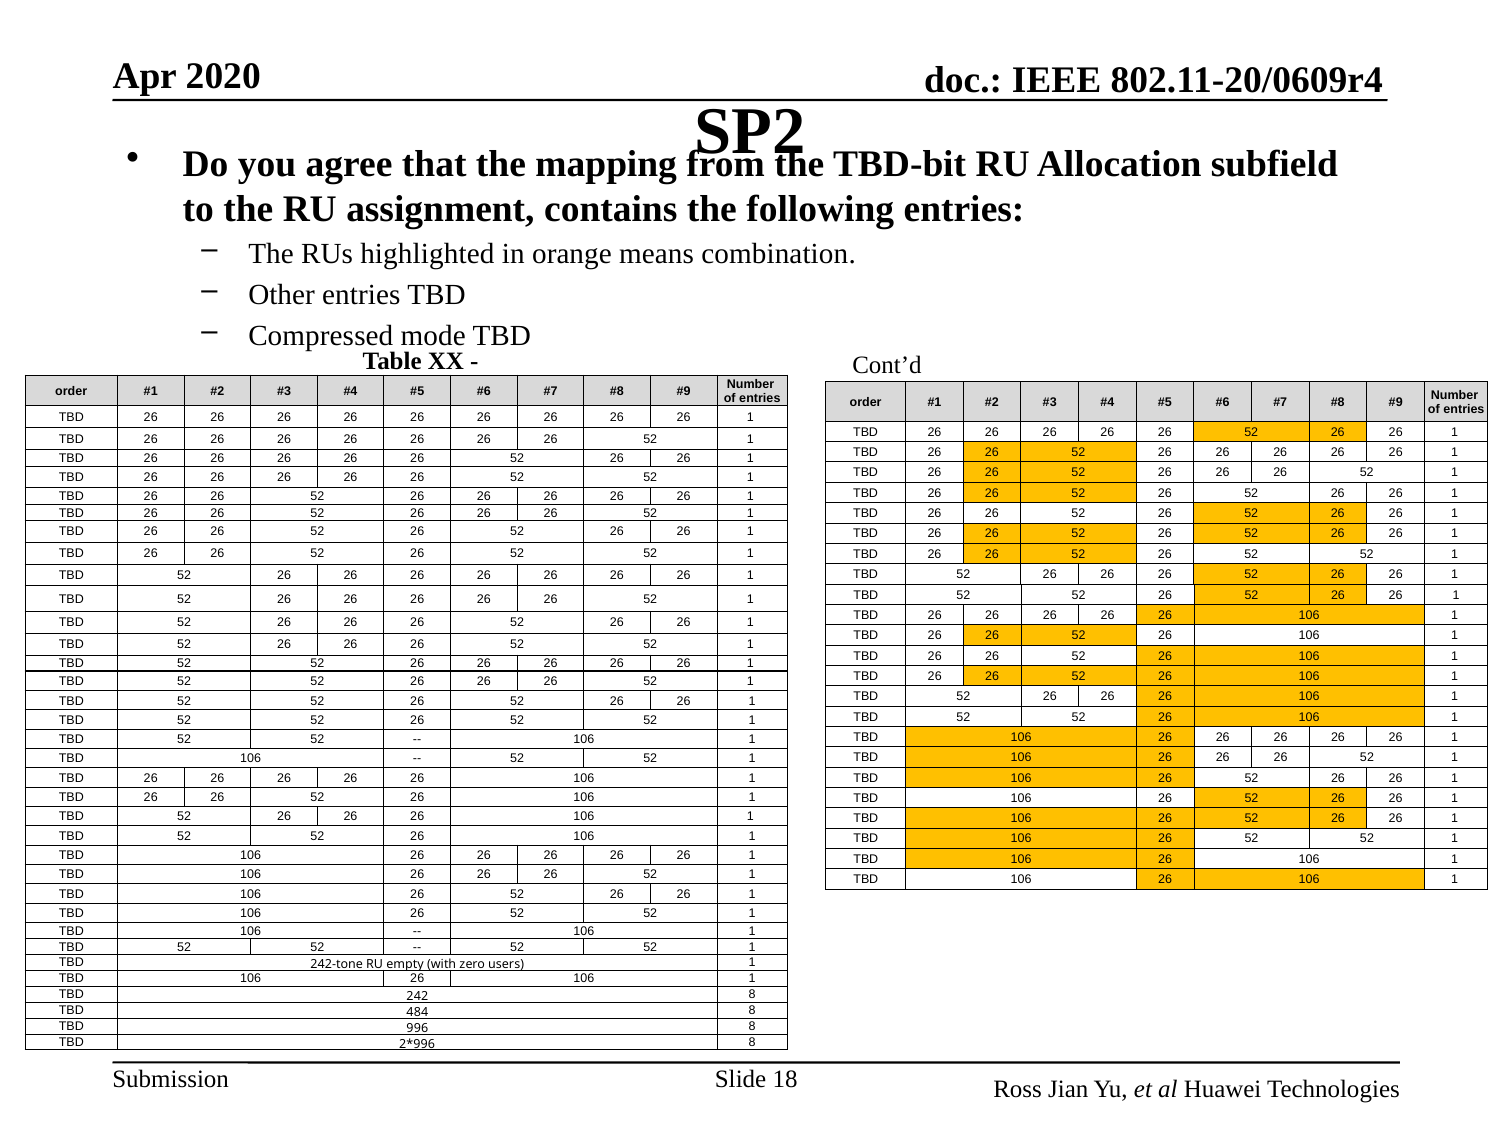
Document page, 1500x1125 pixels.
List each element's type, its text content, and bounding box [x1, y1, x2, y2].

table_cell 106 [1195, 707, 1424, 726]
table_cell TBD [26, 543, 117, 564]
table_cell TBD [826, 442, 905, 461]
table_header #2 [185, 376, 250, 405]
table_cell 1 [718, 521, 787, 542]
table_cell 26 [906, 503, 963, 523]
table_cell 1 [1425, 666, 1487, 685]
table_cell 242 [118, 987, 717, 1002]
table_header TBD [26, 672, 117, 690]
table_cell 52 [584, 710, 717, 729]
table_cell 1 [718, 428, 787, 449]
table_cell 26 [185, 406, 250, 427]
table_cell TBD [26, 826, 117, 845]
table_cell 52 [451, 612, 583, 633]
table_cell 52 [251, 710, 383, 729]
table_cell -- [384, 730, 450, 748]
table_cell 26 [384, 488, 450, 504]
table_cell 106 [906, 829, 1136, 848]
table_cell TBD [26, 710, 117, 729]
table_cell TBD [826, 646, 905, 665]
table_cell 26 [1310, 768, 1366, 787]
table_cell 26 [1367, 788, 1424, 807]
table_cell 52 [451, 691, 583, 709]
table_cell TBD [26, 730, 117, 748]
table_cell 26 [1310, 727, 1366, 746]
table_cell 26 [906, 666, 963, 685]
table_cell 26 [1021, 564, 1078, 584]
table_cell 26 [185, 788, 250, 806]
table_cell 26 [118, 543, 184, 564]
table_cell 52 [118, 634, 250, 655]
table_cell 52 [1194, 544, 1309, 563]
table_cell 26 [318, 428, 383, 449]
table_header #7 [1252, 382, 1309, 421]
table_header 26 [1137, 585, 1194, 604]
table_cell 1 [1425, 462, 1487, 482]
table_cell 8 [718, 987, 787, 1002]
table_header #9 [1367, 382, 1424, 421]
table_cell TBD [826, 483, 905, 502]
table_cell 26 [1367, 727, 1424, 746]
table_cell 26 [451, 428, 517, 449]
table_cell 26 [651, 406, 717, 427]
table_header 52 [1022, 585, 1136, 604]
table_header #4 [318, 376, 383, 405]
table_cell 1 [718, 904, 787, 922]
table_cell TBD [26, 505, 117, 520]
table_header Number of entries [1425, 382, 1487, 421]
table_cell 26 [185, 543, 250, 564]
table_cell TBD [26, 884, 117, 903]
table_header order [826, 382, 905, 421]
table_cell 1 [1425, 727, 1487, 746]
table_cell 26 [1310, 788, 1366, 807]
table_cell 52 [451, 884, 583, 903]
table_header 52 [906, 585, 1021, 604]
table_cell 52 [584, 543, 717, 564]
table_cell 26 [185, 768, 250, 787]
table_cell 26 [251, 612, 317, 633]
table_cell 1 [718, 450, 787, 466]
table_cell TBD [26, 955, 117, 970]
table_cell 242-tone RU empty (with zero users) [118, 955, 717, 970]
table_cell 26 [318, 612, 383, 633]
table_cell 26 [1367, 808, 1424, 828]
table_cell 26 [964, 422, 1020, 441]
table_cell 52 [251, 826, 383, 845]
table_cell TBD [826, 768, 905, 787]
table_cell -- [384, 939, 450, 954]
table_cell TBD [26, 656, 117, 670]
table_cell 26 [451, 586, 517, 611]
table_cell 52 [251, 691, 383, 709]
table_cell 26 [118, 521, 184, 542]
table_cell 106 [118, 749, 383, 767]
table_cell 26 [451, 565, 517, 585]
table_cell 26 [384, 634, 450, 655]
table_cell 106 [451, 788, 717, 806]
table_cell 26 [1137, 869, 1194, 889]
table_cell 1 [718, 467, 787, 487]
table_cell 52 [584, 939, 717, 954]
table_cell 26 [185, 505, 250, 520]
table_cell 52 [584, 634, 717, 655]
table_cell TBD [826, 788, 905, 807]
table_cell 106 [118, 865, 383, 883]
table_cell 52 [1195, 829, 1309, 848]
table_cell TBD [26, 488, 117, 504]
table_cell 52 [118, 612, 250, 633]
table_header 52 [118, 672, 250, 690]
table_cell 52 [118, 565, 250, 585]
table_cell 2*996 [118, 1035, 717, 1049]
table_cell 1 [1425, 808, 1487, 828]
table_cell 26 [1137, 666, 1194, 685]
table_cell 106 [1195, 625, 1424, 645]
table_cell TBD [826, 605, 905, 624]
table_cell 1 [1425, 788, 1487, 807]
table_cell 52 [1195, 768, 1309, 787]
table_cell 52 [451, 710, 583, 729]
table_cell 1 [718, 971, 787, 986]
table_cell 26 [384, 710, 450, 729]
table_cell 26 [1137, 544, 1193, 563]
table_header #3 [251, 376, 317, 405]
table_cell 26 [384, 826, 450, 845]
table_cell 52 [584, 586, 717, 611]
table_cell 26 [185, 521, 250, 542]
table_cell 106 [451, 768, 717, 787]
table_header #2 [964, 382, 1020, 421]
table_cell 52 [118, 586, 250, 611]
table_cell 26 [318, 634, 383, 655]
table_cell 106 [906, 849, 1136, 868]
table_header TBD [826, 585, 905, 604]
table_cell 26 [1367, 503, 1424, 523]
table_cell TBD [26, 406, 117, 427]
table_cell 52 [1022, 625, 1136, 645]
table_cell 26 [185, 428, 250, 449]
table_cell 26 [651, 846, 717, 864]
table_cell 1 [1425, 625, 1487, 645]
table_cell 26 [318, 768, 383, 787]
table_cell 26 [1367, 422, 1424, 441]
table_cell 26 [906, 605, 963, 624]
table_cell TBD [826, 666, 905, 685]
table_cell 26 [651, 884, 717, 903]
table_cell TBD [26, 586, 117, 611]
table_cell 26 [384, 846, 450, 864]
table_cell 26 [118, 505, 184, 520]
table_cell TBD [26, 923, 117, 938]
table_cell 26 [1137, 788, 1194, 807]
table_cell TBD [826, 564, 905, 584]
table_cell 52 [1194, 564, 1309, 584]
table_cell 106 [451, 807, 717, 825]
table_cell 26 [651, 656, 717, 670]
table_cell 26 [251, 467, 317, 487]
table_header 26 [1310, 585, 1366, 604]
table_cell 26 [318, 586, 383, 611]
table_cell 106 [118, 884, 383, 903]
table_cell 1 [718, 710, 787, 729]
table_cell 52 [118, 939, 250, 954]
table_cell 26 [384, 586, 450, 611]
table_cell 1 [1425, 524, 1487, 543]
table_cell 1 [718, 807, 787, 825]
table_cell 106 [1195, 849, 1424, 868]
table_cell 52 [1310, 747, 1424, 767]
table_cell 26 [906, 646, 963, 665]
table_cell 26 [1137, 625, 1194, 645]
table_cell TBD [26, 521, 117, 542]
table_header #7 [518, 376, 583, 405]
table_cell 106 [906, 727, 1136, 746]
table_cell 26 [1137, 747, 1194, 767]
table_header #3 [1021, 382, 1078, 421]
table_cell 26 [1137, 605, 1194, 624]
table_cell 26 [384, 565, 450, 585]
table_cell 52 [451, 521, 583, 542]
table_cell 1 [1425, 605, 1487, 624]
table_cell 26 [1310, 808, 1366, 828]
table_cell 1 [718, 846, 787, 864]
table_cell 1 [1425, 483, 1487, 502]
text_box Table XX - RU Allocation subfield [117, 337, 511, 375]
table_cell 1 [718, 406, 787, 427]
table_cell TBD [826, 727, 905, 746]
table_cell 26 [251, 428, 317, 449]
table_header #6 [1194, 382, 1251, 421]
table_cell 26 [185, 467, 250, 487]
table_cell 52 [584, 904, 717, 922]
table_cell 26 [1137, 768, 1194, 787]
table_cell 52 [1195, 808, 1309, 828]
table_cell 52 [451, 543, 583, 564]
table_cell 26 [118, 488, 184, 504]
table_cell 106 [451, 826, 717, 845]
table_cell 1 [718, 826, 787, 845]
table_cell 26 [584, 612, 650, 633]
table_cell 26 [518, 586, 583, 611]
table_cell 1 [1425, 442, 1487, 461]
table_cell 26 [651, 488, 717, 504]
table_cell 26 [451, 846, 517, 864]
table_header #1 [906, 387, 963, 421]
table_cell 52 [251, 488, 383, 504]
table_cell TBD [26, 1035, 117, 1049]
table_cell 52 [451, 749, 583, 767]
table_cell 1 [718, 923, 787, 938]
table_cell 26 [1137, 646, 1194, 665]
table_cell 106 [451, 971, 717, 986]
table_cell 52 [118, 730, 250, 748]
table_cell TBD [26, 768, 117, 787]
table_cell 26 [584, 521, 650, 542]
table_cell TBD [26, 904, 117, 922]
table_cell TBD [26, 428, 117, 449]
table_cell 26 [1137, 727, 1194, 746]
table_cell 52 [118, 691, 250, 709]
table_header 26 [384, 672, 450, 690]
table_cell 1 [718, 656, 787, 670]
table_cell TBD [26, 939, 117, 954]
table_cell 26 [384, 788, 450, 806]
table_cell 106 [118, 923, 383, 938]
table_cell TBD [26, 807, 117, 825]
table_cell 52 [1021, 462, 1136, 482]
table_cell 26 [384, 904, 450, 922]
table_cell 106 [1195, 646, 1424, 665]
table_cell TBD [826, 544, 905, 563]
table_cell 1 [1425, 503, 1487, 523]
title SP2 [112, 82, 1388, 171]
table_cell 26 [651, 691, 717, 709]
table_cell 1 [1425, 849, 1487, 868]
table_cell 26 [964, 646, 1021, 665]
table_cell 26 [1079, 605, 1136, 624]
table_cell 1 [718, 565, 787, 585]
table_cell 26 [1367, 564, 1424, 584]
table_cell 106 [451, 923, 717, 938]
table_cell 1 [1425, 829, 1487, 848]
table_cell 26 [1310, 422, 1366, 441]
table_cell 106 [118, 846, 383, 864]
table_cell 26 [1137, 442, 1193, 461]
table_cell 1 [1425, 422, 1487, 441]
slide_number Slide 18 [712, 1061, 800, 1093]
table_cell 52 [118, 826, 250, 845]
table_cell 52 [451, 450, 583, 466]
table_cell 26 [518, 865, 583, 883]
table_cell 26 [1367, 442, 1424, 461]
table_cell 1 [718, 939, 787, 954]
table_cell 26 [1137, 849, 1194, 868]
table_header #9 [651, 376, 717, 405]
table_cell 1 [718, 488, 787, 504]
table_cell 52 [584, 467, 717, 487]
table_cell 1 [718, 955, 787, 970]
table_cell 8 [718, 1019, 787, 1034]
table_cell 26 [251, 586, 317, 611]
table_cell 26 [518, 505, 583, 520]
table_cell 26 [318, 565, 383, 585]
table_header #5 [384, 376, 450, 405]
table_cell 1 [718, 634, 787, 655]
table_cell 106 [906, 869, 1136, 889]
table_cell 484 [118, 1003, 717, 1018]
table_cell 26 [384, 450, 450, 466]
table_cell TBD [826, 707, 905, 726]
text_box Cont’d [837, 341, 963, 387]
table_cell 52 [1022, 646, 1136, 665]
table_cell 26 [384, 521, 450, 542]
table_cell 52 [906, 564, 1020, 584]
table_cell 106 [451, 730, 717, 748]
table_cell 26 [118, 768, 184, 787]
table_cell 1 [718, 612, 787, 633]
table_cell 26 [651, 565, 717, 585]
table_cell 26 [1367, 768, 1424, 787]
table_cell 52 [1194, 422, 1309, 441]
table_cell 26 [1137, 483, 1193, 502]
table_cell 26 [384, 406, 450, 427]
table_cell 26 [964, 666, 1021, 685]
table_cell 106 [1195, 686, 1424, 706]
table_cell 26 [1137, 808, 1194, 828]
table_cell 26 [318, 450, 383, 466]
table_header 52 [1195, 585, 1309, 604]
table_cell TBD [826, 462, 905, 482]
table_cell 1 [1425, 747, 1487, 767]
table_header #6 [451, 376, 517, 405]
table_cell 26 [1137, 829, 1194, 848]
table_cell 26 [118, 428, 184, 449]
table_cell 1 [718, 865, 787, 883]
table_cell 1 [1425, 768, 1487, 787]
table_cell 26 [384, 543, 450, 564]
table_cell 26 [451, 656, 517, 670]
table_cell 26 [1252, 727, 1309, 746]
table_cell 52 [118, 656, 250, 670]
table_cell 26 [906, 422, 963, 441]
table_cell 26 [964, 442, 1020, 461]
table_header #1 [118, 376, 184, 405]
table_cell 26 [318, 807, 383, 825]
table_cell 52 [584, 865, 717, 883]
table_cell 26 [118, 406, 184, 427]
table_cell 52 [118, 807, 250, 825]
table_cell 1 [718, 505, 787, 520]
table_cell 1 [718, 768, 787, 787]
table_cell 26 [964, 625, 1021, 645]
table_cell 1 [1425, 564, 1487, 584]
table_header 1 [1425, 585, 1487, 604]
table_cell 106 [1195, 869, 1424, 889]
table_cell 26 [1079, 686, 1136, 706]
table_cell 26 [1079, 422, 1136, 441]
table_cell 26 [384, 612, 450, 633]
table_cell 106 [906, 808, 1136, 828]
table_cell 1 [718, 749, 787, 767]
table_cell 26 [964, 544, 1020, 563]
table_cell TBD [26, 788, 117, 806]
table_cell 52 [451, 939, 583, 954]
table_cell 26 [451, 505, 517, 520]
table_cell TBD [826, 869, 905, 889]
table_cell 52 [1195, 788, 1309, 807]
table_cell TBD [26, 846, 117, 864]
table_cell 26 [651, 450, 717, 466]
table_cell 26 [1195, 747, 1251, 767]
table_cell 26 [1310, 442, 1366, 461]
table_cell 106 [1195, 605, 1424, 624]
table_header 26 [518, 672, 583, 690]
table_cell 1 [1425, 686, 1487, 706]
table_cell 26 [1021, 422, 1078, 441]
table_cell TBD [26, 971, 117, 986]
table_cell 1 [718, 691, 787, 709]
table_cell TBD [26, 634, 117, 655]
table_cell 1 [718, 788, 787, 806]
table_header #8 [584, 376, 650, 405]
table_cell 1 [1425, 869, 1487, 889]
table_cell 26 [964, 605, 1021, 624]
table_cell 26 [518, 406, 583, 427]
table_cell 52 [584, 505, 717, 520]
table_cell 52 [584, 749, 717, 767]
table_cell TBD [26, 749, 117, 767]
table_cell 52 [1194, 483, 1309, 502]
table_cell TBD [26, 691, 117, 709]
table_cell 26 [1310, 483, 1366, 502]
table_cell TBD [826, 849, 905, 868]
table_cell 52 [251, 939, 383, 954]
table_cell TBD [826, 625, 905, 645]
table_cell 26 [118, 450, 184, 466]
table_cell -- [384, 923, 450, 938]
table_cell 26 [906, 442, 963, 461]
table_cell 26 [518, 565, 583, 585]
table_cell 52 [584, 428, 717, 449]
table_cell 26 [518, 428, 583, 449]
table_cell 1 [1425, 707, 1487, 726]
table_cell 106 [1195, 666, 1424, 685]
table_cell 26 [384, 807, 450, 825]
table_cell 26 [906, 544, 963, 563]
table_cell 26 [1252, 747, 1309, 767]
table_cell 26 [318, 406, 383, 427]
table_cell 1 [1425, 646, 1487, 665]
table_cell 26 [1310, 564, 1366, 584]
table_header Number of entries [718, 376, 787, 405]
table_header #5 [1137, 382, 1193, 421]
table_cell 26 [185, 488, 250, 504]
table_cell 26 [118, 467, 184, 487]
table_cell TBD [826, 503, 905, 523]
table_cell TBD [26, 467, 117, 487]
table_cell 106 [906, 768, 1136, 787]
table_cell TBD [26, 565, 117, 585]
table_cell 26 [384, 971, 450, 986]
table_cell 8 [718, 1035, 787, 1049]
table_cell 26 [1079, 564, 1136, 584]
table_cell 26 [964, 503, 1020, 523]
table_header 52 [251, 672, 383, 690]
table_header order [26, 376, 117, 405]
table_cell TBD [26, 1019, 117, 1034]
table_cell 26 [584, 565, 650, 585]
table_cell TBD [26, 450, 117, 466]
table_cell 26 [1137, 686, 1194, 706]
table_cell 26 [118, 788, 184, 806]
table_cell 26 [1137, 503, 1193, 523]
table_cell 8 [718, 1003, 787, 1018]
table_cell 26 [251, 807, 317, 825]
table_cell 26 [651, 612, 717, 633]
table_cell 26 [1194, 442, 1251, 461]
table_cell 26 [1252, 462, 1309, 482]
table_cell 26 [1137, 462, 1193, 482]
table_cell 26 [1195, 727, 1251, 746]
table_cell 52 [251, 788, 383, 806]
table_cell 26 [906, 625, 963, 645]
table_cell TBD [826, 524, 905, 543]
table_cell 106 [118, 971, 383, 986]
table_cell 26 [964, 483, 1020, 502]
table_cell 52 [1021, 483, 1136, 502]
table_cell 52 [451, 904, 583, 922]
table_cell 106 [118, 904, 383, 922]
table_header 52 [584, 672, 717, 690]
table_cell TBD [26, 865, 117, 883]
table_cell 52 [1021, 544, 1136, 563]
table_header #4 [1079, 382, 1136, 421]
table_header 26 [451, 672, 517, 690]
table_cell 26 [451, 488, 517, 504]
table_cell 106 [906, 747, 1136, 767]
table_cell 52 [251, 656, 383, 670]
table_cell 26 [584, 846, 650, 864]
table_cell 52 [451, 634, 583, 655]
table_cell 52 [906, 707, 1021, 726]
table_cell TBD [826, 422, 905, 441]
table_cell 26 [251, 406, 317, 427]
table_cell 26 [1367, 483, 1424, 502]
table_cell 26 [964, 524, 1020, 543]
table_cell 26 [384, 505, 450, 520]
table_cell 26 [1310, 524, 1366, 543]
table_cell 26 [384, 428, 450, 449]
table_cell 26 [1137, 564, 1193, 584]
table_cell 26 [584, 691, 650, 709]
table_cell 26 [1194, 462, 1251, 482]
table_cell 52 [906, 686, 1021, 706]
table_cell TBD [826, 686, 905, 706]
table_cell 52 [251, 730, 383, 748]
table_cell 26 [384, 656, 450, 670]
table_cell 26 [1137, 707, 1194, 726]
table_cell 26 [384, 768, 450, 787]
table_cell 52 [1022, 666, 1136, 685]
table_cell 1 [718, 543, 787, 564]
table_cell 26 [651, 521, 717, 542]
table_cell 52 [1194, 503, 1309, 523]
table_cell -- [384, 749, 450, 767]
table_cell TBD [826, 747, 905, 767]
table_cell 26 [1022, 686, 1078, 706]
table_cell 26 [318, 467, 383, 487]
table_cell 26 [251, 565, 317, 585]
table_cell 26 [906, 462, 963, 482]
table_cell 52 [1310, 544, 1424, 563]
table_cell 26 [384, 884, 450, 903]
table_cell 26 [251, 450, 317, 466]
table_cell 26 [518, 846, 583, 864]
table_cell 26 [1137, 524, 1193, 543]
table_cell 26 [1367, 524, 1424, 543]
table_cell 26 [518, 656, 583, 670]
table_cell 52 [251, 521, 383, 542]
table_cell 26 [584, 450, 650, 466]
table_cell 52 [1310, 462, 1424, 482]
table_cell 26 [964, 462, 1020, 482]
table_cell 26 [185, 450, 250, 466]
table_cell 52 [251, 543, 383, 564]
table_cell 26 [518, 488, 583, 504]
table_cell 26 [584, 884, 650, 903]
table_cell 52 [1194, 524, 1309, 543]
table_cell 26 [1252, 442, 1309, 461]
table_cell TBD [26, 987, 117, 1002]
table_cell 26 [584, 656, 650, 670]
list Do you agree that the mapping from the TBD-bit RU Allocation subfield to the RU assignment, contains the following entries: The RUs highlighted in orange means combination. Other entries TBD Compressed mode TBD [110, 130, 1387, 229]
table_cell 26 [384, 467, 450, 487]
table_header #8 [1310, 382, 1366, 421]
table_cell 106 [906, 788, 1136, 807]
table_cell 52 [1021, 524, 1136, 543]
table_cell 26 [1137, 422, 1193, 441]
table_cell 52 [251, 505, 383, 520]
table_cell 1 [718, 586, 787, 611]
table_cell 1 [1425, 544, 1487, 563]
table_cell 26 [1022, 605, 1078, 624]
table_header 1 [718, 672, 787, 690]
table_cell 996 [118, 1019, 717, 1034]
table_cell 26 [906, 483, 963, 502]
table_cell 52 [118, 710, 250, 729]
table_cell 26 [1310, 503, 1366, 523]
table_header 26 [1367, 585, 1424, 604]
table_cell 26 [906, 524, 963, 543]
table_cell TBD [826, 808, 905, 828]
table_cell TBD [26, 1003, 117, 1018]
table_cell 52 [1310, 829, 1424, 848]
table_cell 26 [451, 865, 517, 883]
table_cell 26 [451, 406, 517, 427]
table_cell 26 [584, 488, 650, 504]
table_cell TBD [826, 829, 905, 848]
table_cell 52 [1021, 503, 1136, 523]
table_cell 26 [584, 406, 650, 427]
table_cell 1 [718, 730, 787, 748]
table_cell 52 [1021, 442, 1136, 461]
table_cell 52 [451, 467, 583, 487]
table_cell 26 [384, 865, 450, 883]
table_cell 26 [384, 691, 450, 709]
table_cell TBD [26, 612, 117, 633]
table_cell 26 [251, 768, 317, 787]
table_cell 52 [1022, 707, 1136, 726]
table_cell 1 [718, 884, 787, 903]
table_cell 26 [251, 634, 317, 655]
